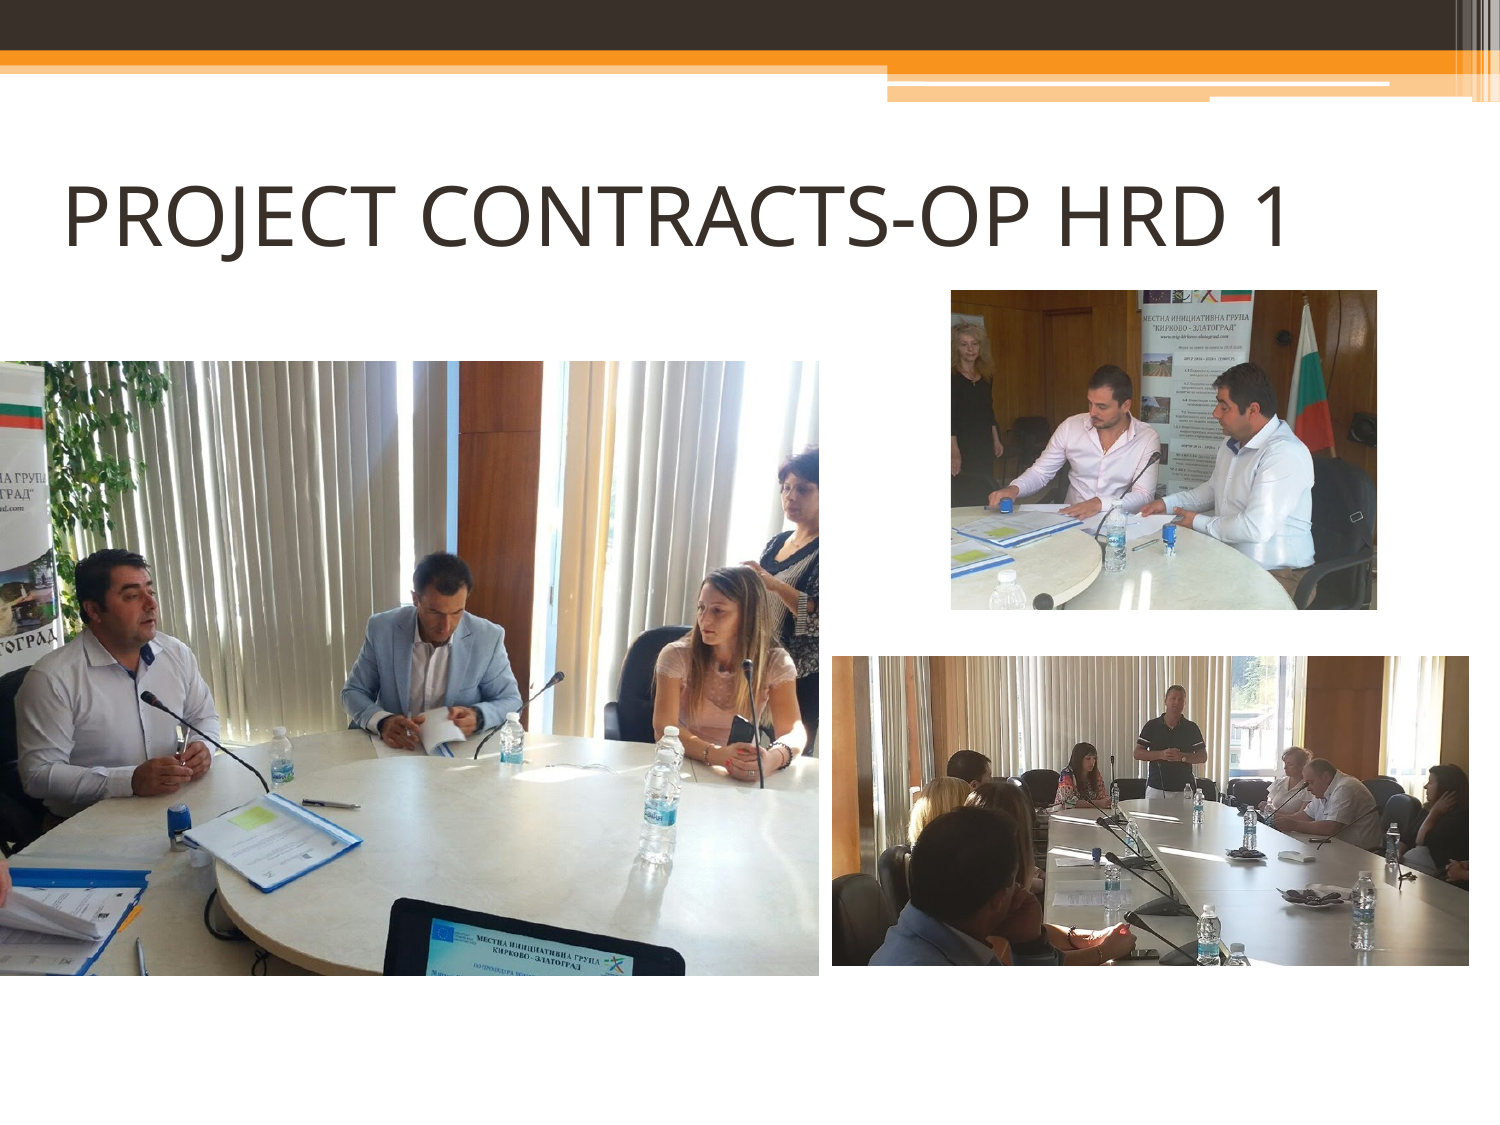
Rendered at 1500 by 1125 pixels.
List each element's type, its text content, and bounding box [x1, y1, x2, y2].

picture [0, 361, 820, 977]
picture [832, 656, 1469, 966]
title PROJECT CONTRACTS-OP HRD 1 [46, 125, 1500, 301]
picture [950, 290, 1378, 610]
